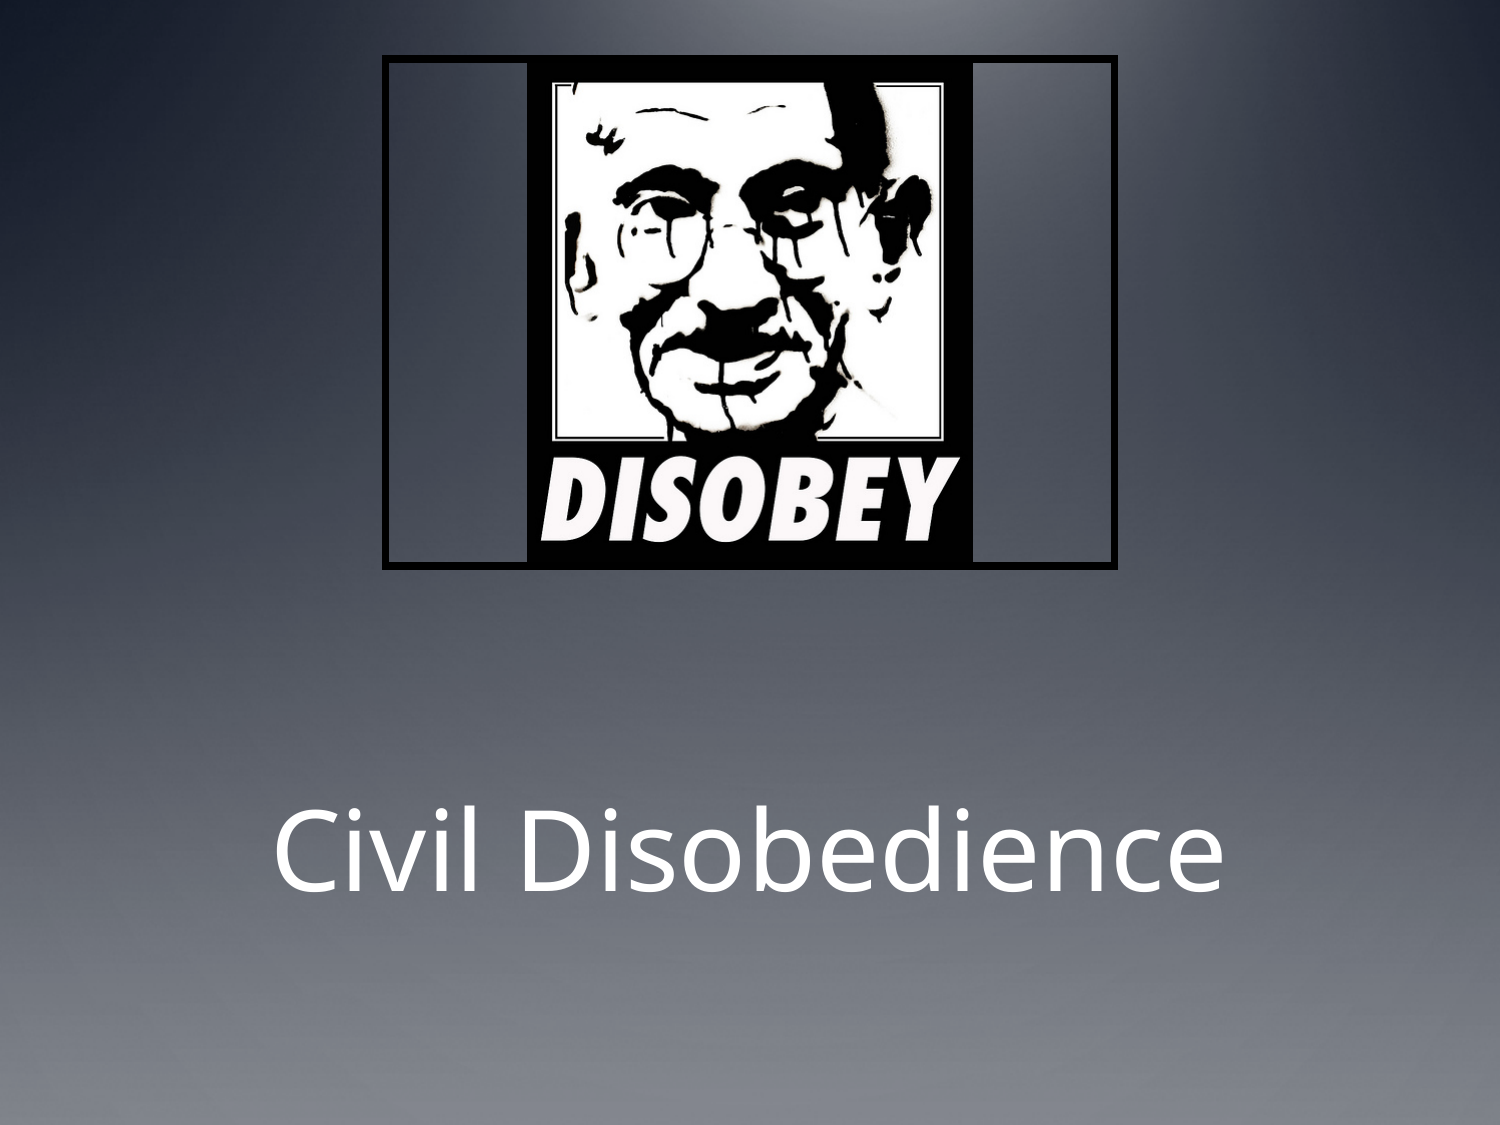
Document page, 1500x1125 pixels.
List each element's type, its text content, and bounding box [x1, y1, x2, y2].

title Civil Disobedience [105, 680, 1394, 922]
picture [386, 60, 1113, 565]
